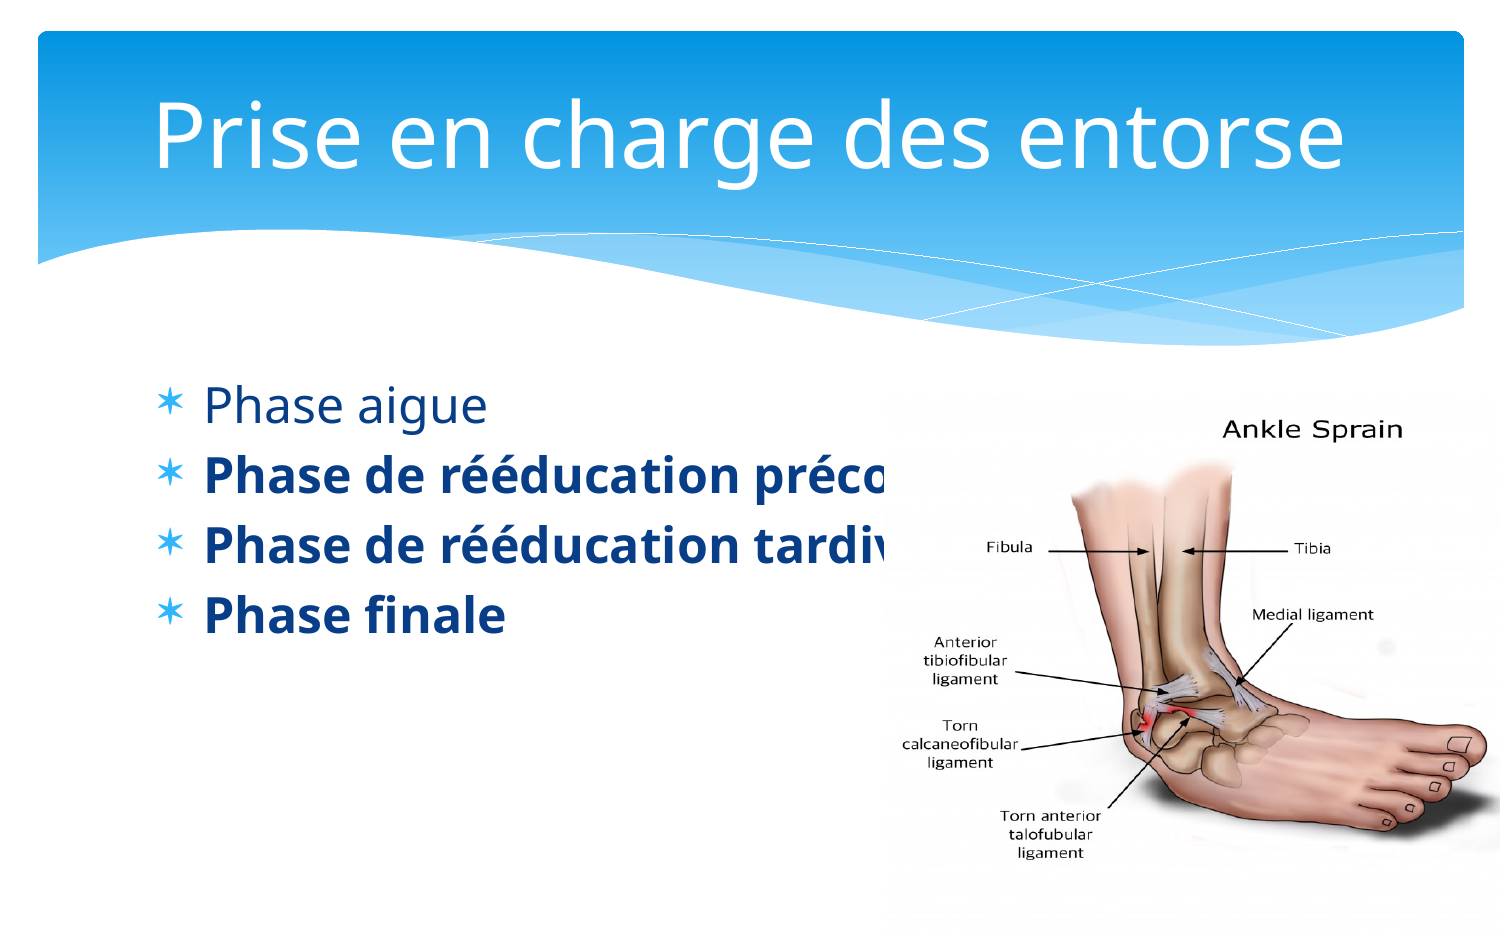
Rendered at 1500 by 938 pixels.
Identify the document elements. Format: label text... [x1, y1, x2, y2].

title Prise en charge des entorse [75, 46, 1425, 218]
picture [884, 396, 1500, 938]
list Phase aigue Phase de rééducation précoce Phase de rééducation tardive Phase finale [143, 365, 1359, 838]
